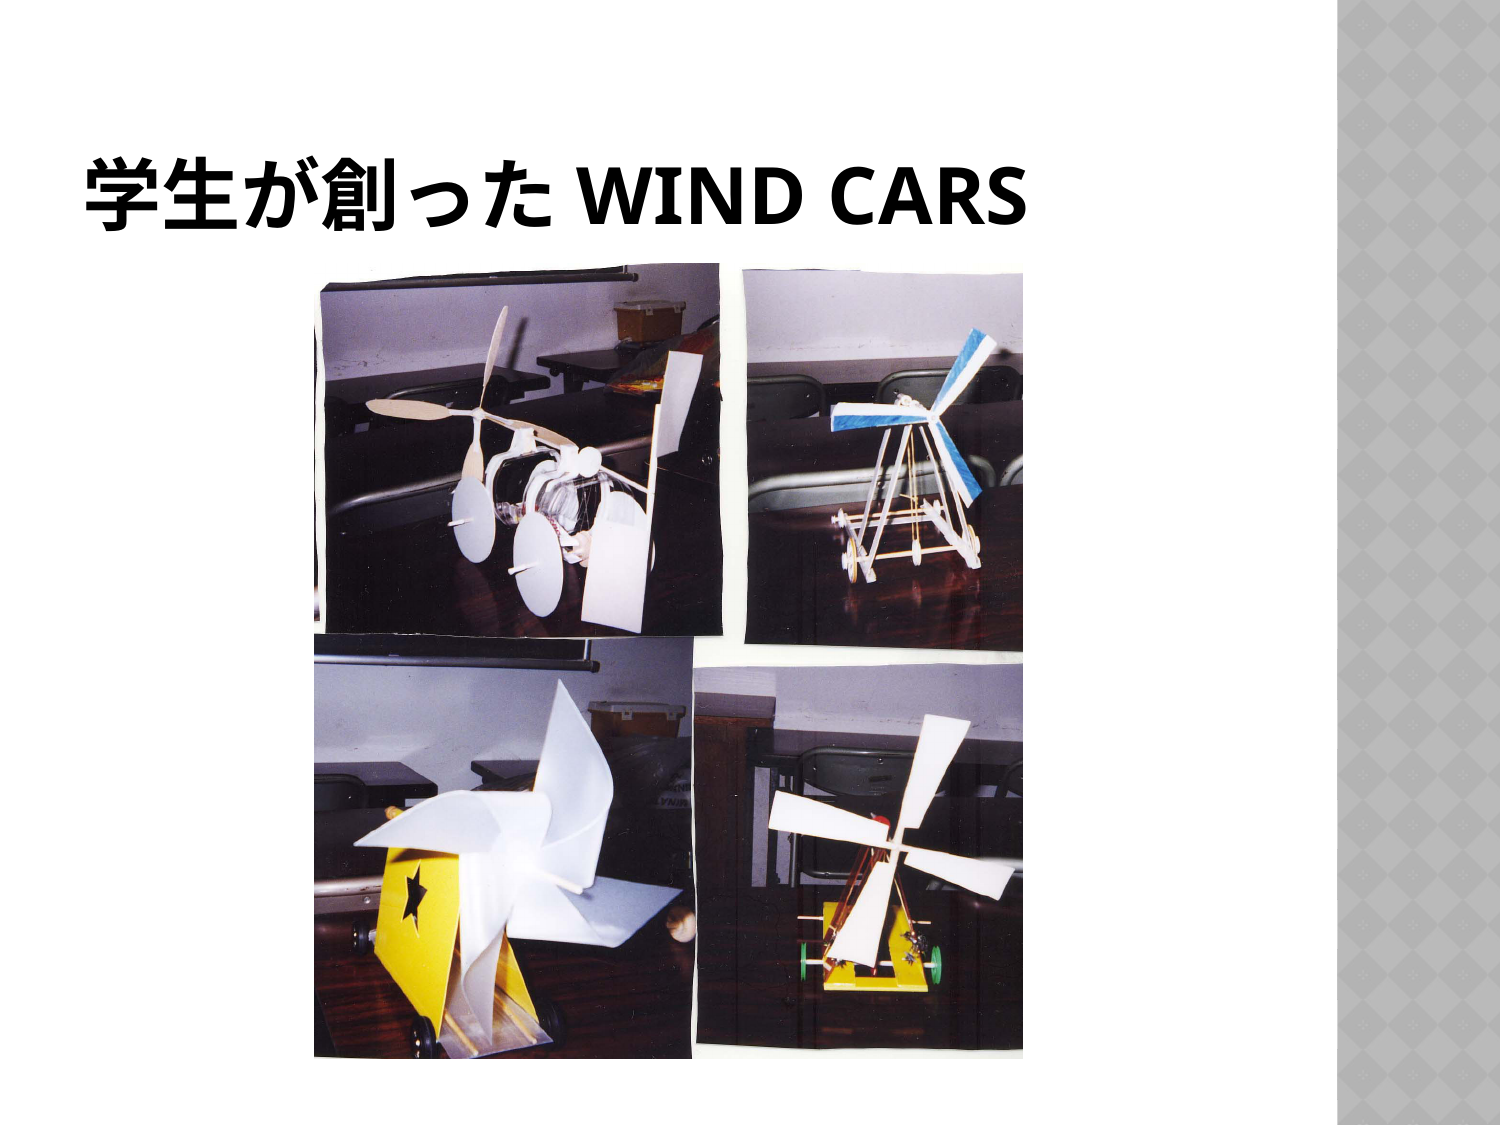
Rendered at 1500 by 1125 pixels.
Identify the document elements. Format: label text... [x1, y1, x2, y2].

title 学生が創ったWind CArs [75, 52, 1263, 241]
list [314, 263, 1023, 1060]
